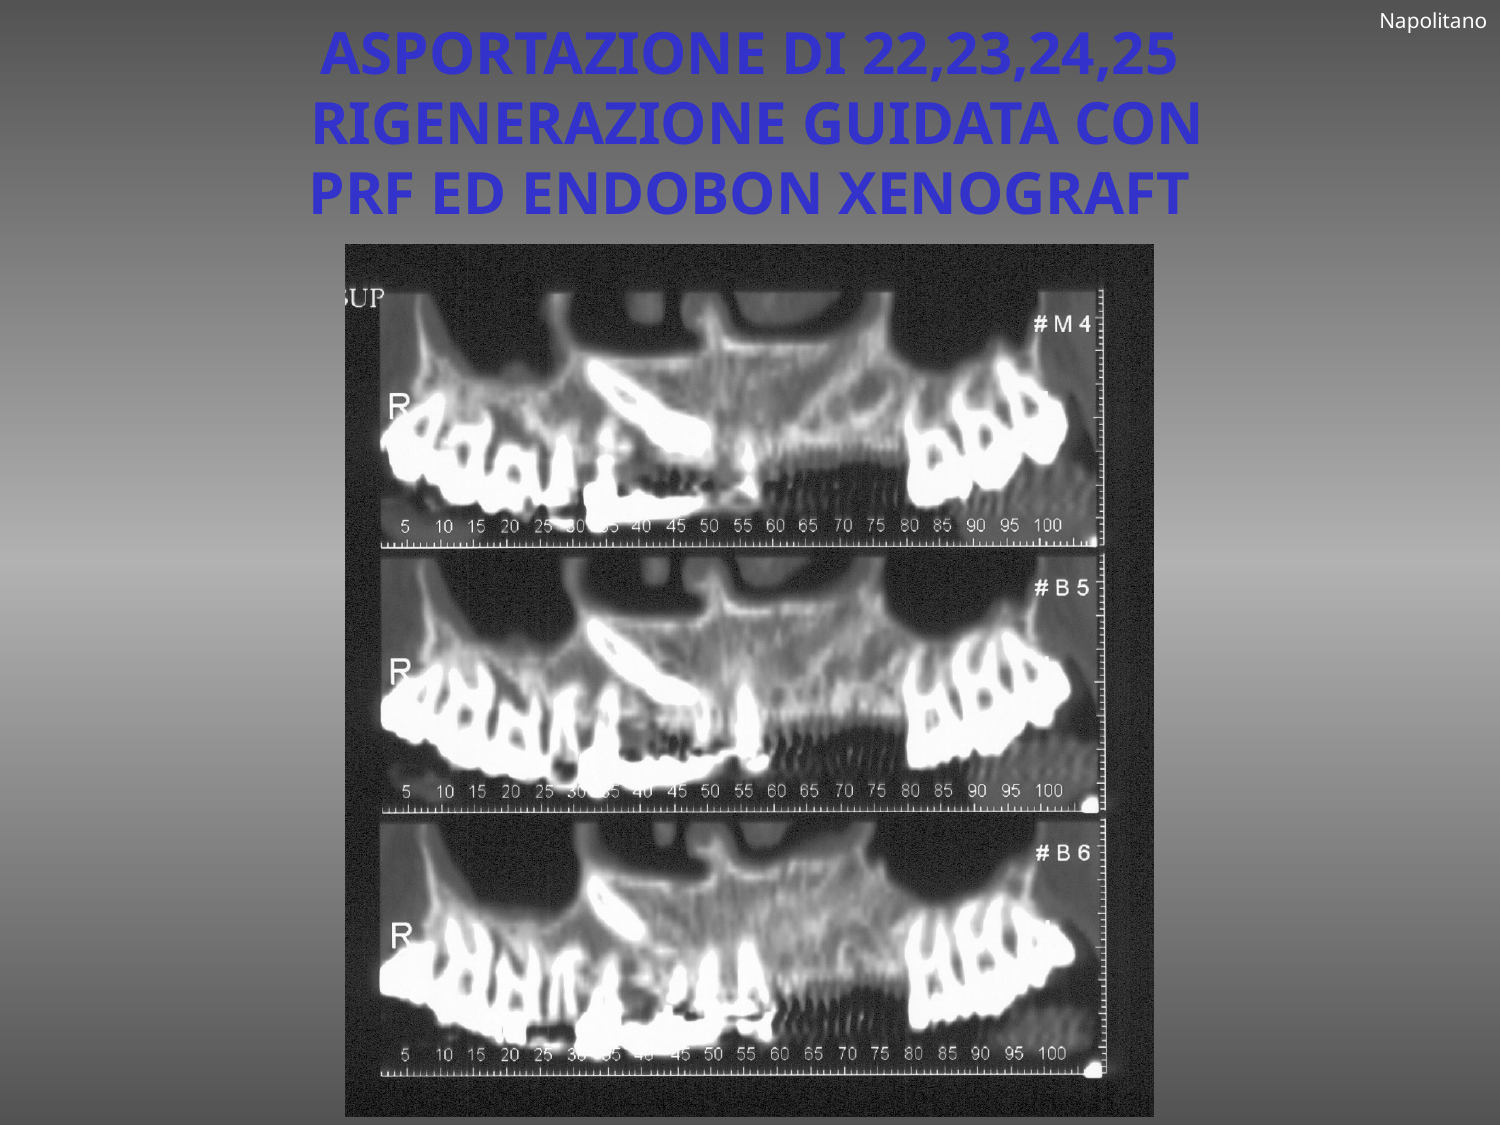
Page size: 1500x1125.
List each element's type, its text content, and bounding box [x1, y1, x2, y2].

picture [345, 244, 1154, 1118]
text_box Napolitano [1364, 0, 1500, 40]
text_box ASPORTAZIONE DI 22,23,24,25 RIGENERAZIONE GUIDATA CON PRF ED ENDOBON XENOGRAFT [65, 8, 1434, 234]
